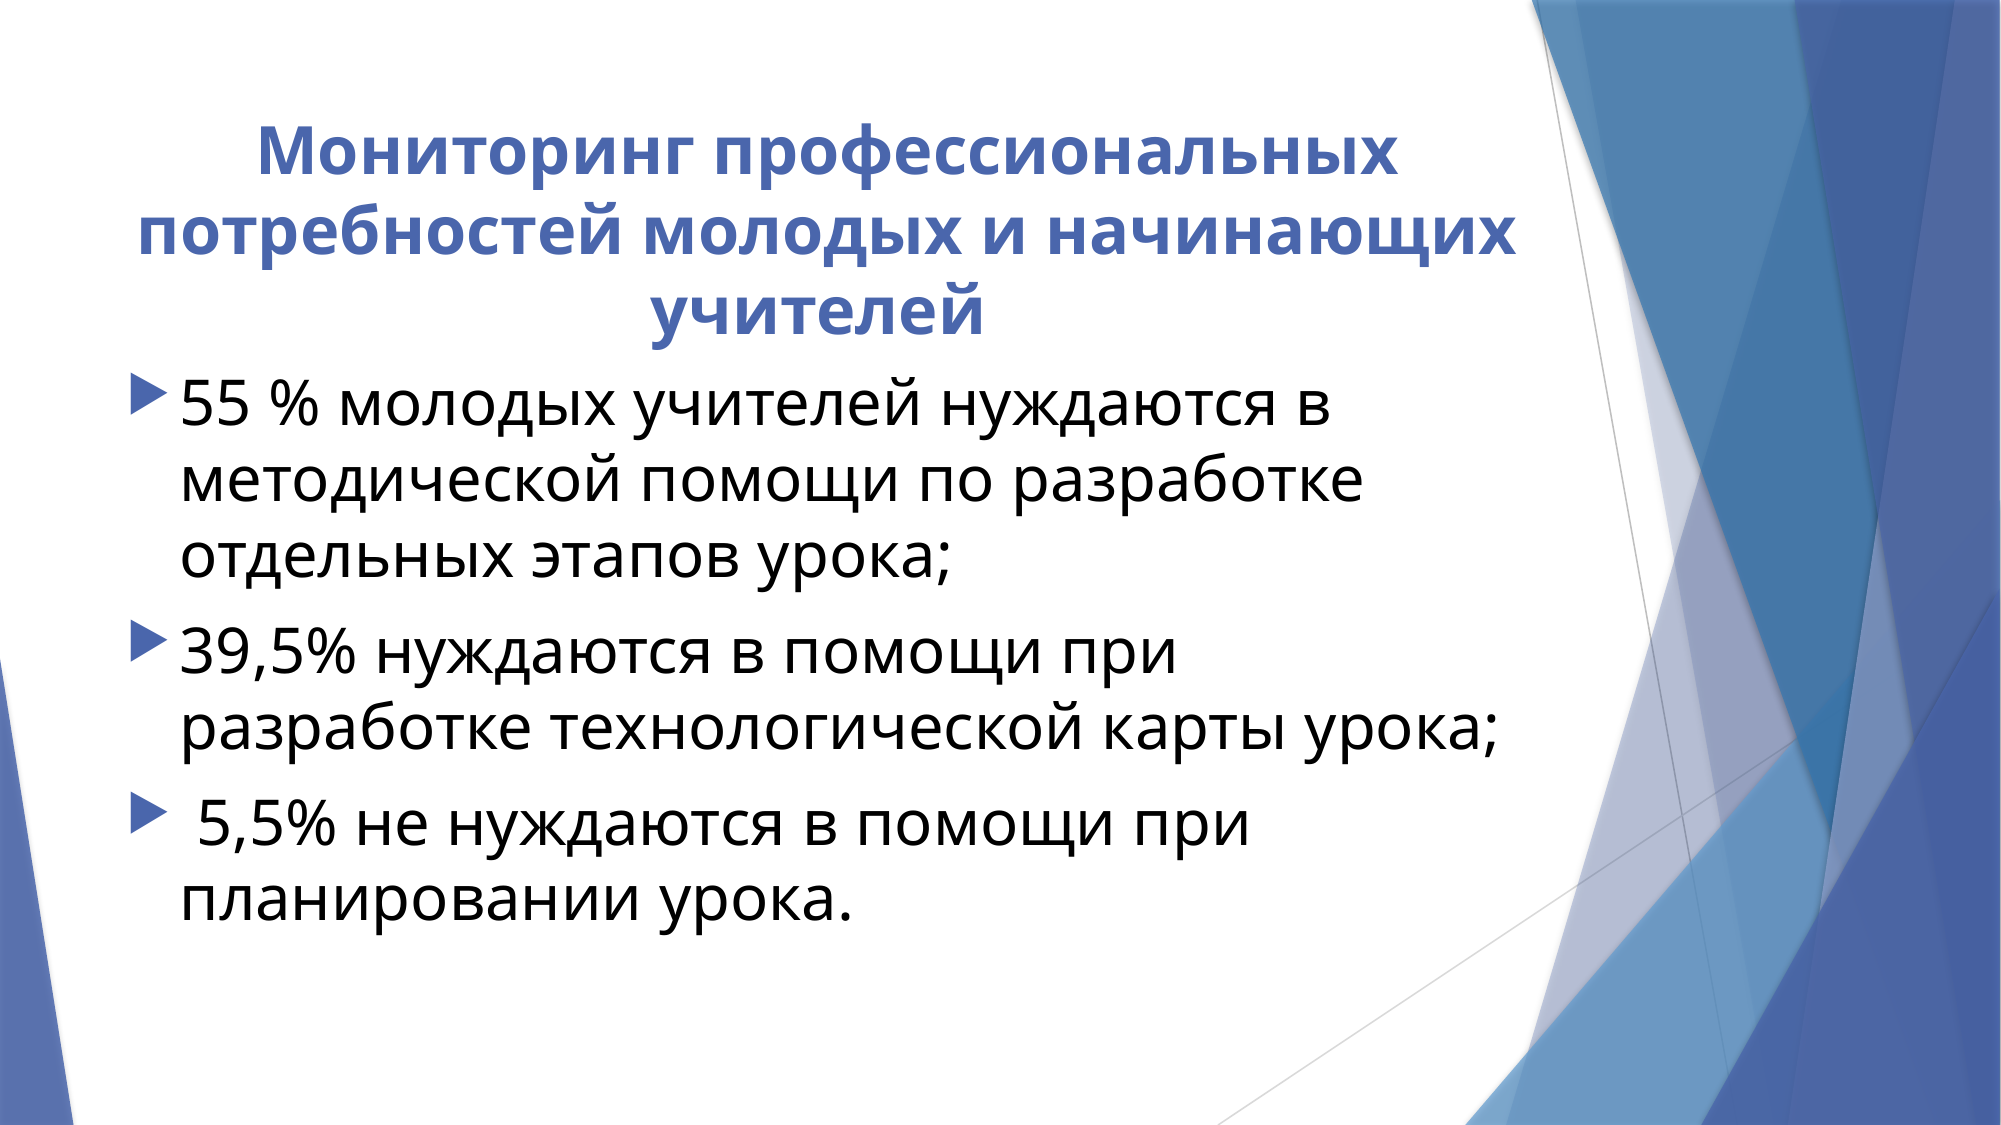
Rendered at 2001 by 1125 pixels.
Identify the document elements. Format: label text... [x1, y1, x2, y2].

title Мониторинг профессиональных потребностей молодых и начинающих учителей [111, 99, 1543, 360]
list 55 % молодых учителей нуждаются в методической помощи по разработке отдельных этапов урока; 39,5% нуждаются в помощи при разработке технологической карты урока; 5,5% не нуждаются в помощи при планировании урока. [111, 354, 1522, 992]
